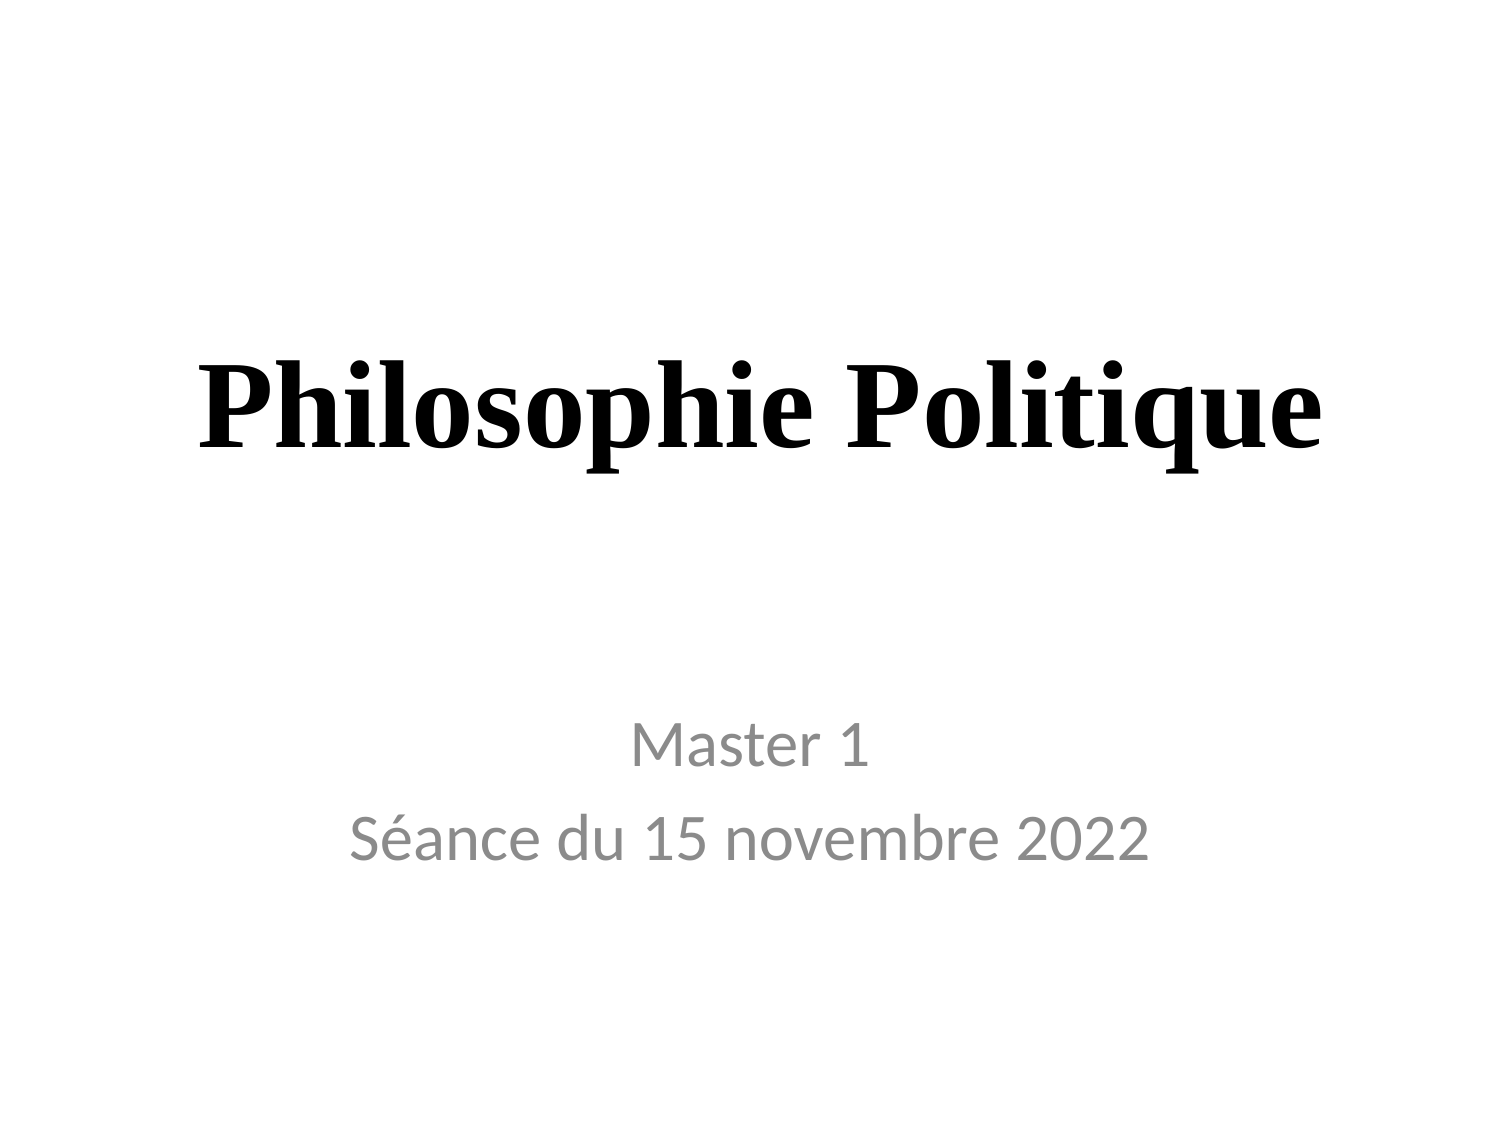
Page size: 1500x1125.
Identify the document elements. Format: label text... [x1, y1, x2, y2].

title Philosophie Politique [123, 208, 1399, 587]
subtitle Master 1 Séance du 15 novembre 2022 [225, 692, 1275, 925]
